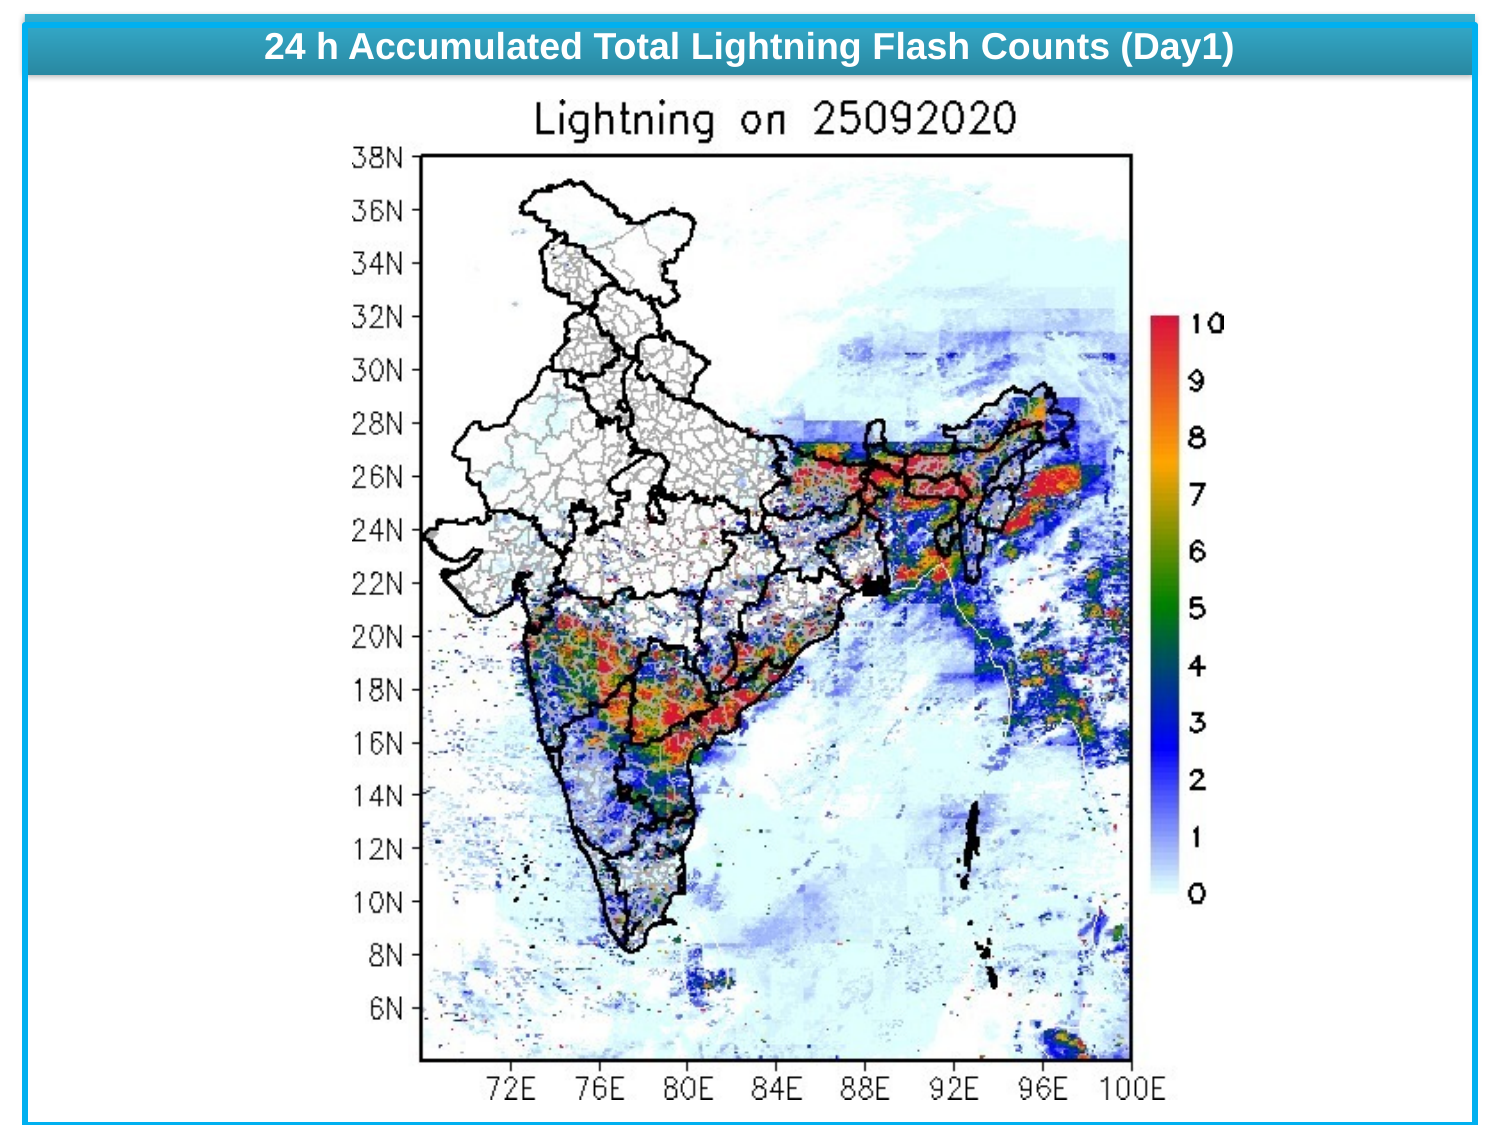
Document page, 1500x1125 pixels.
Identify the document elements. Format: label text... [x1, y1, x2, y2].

text_box 24 h Accumulated Total Lightning Flash Counts (Day1) [24, 14, 1475, 23]
text_box [23, 23, 1477, 1125]
picture [352, 99, 1224, 1101]
